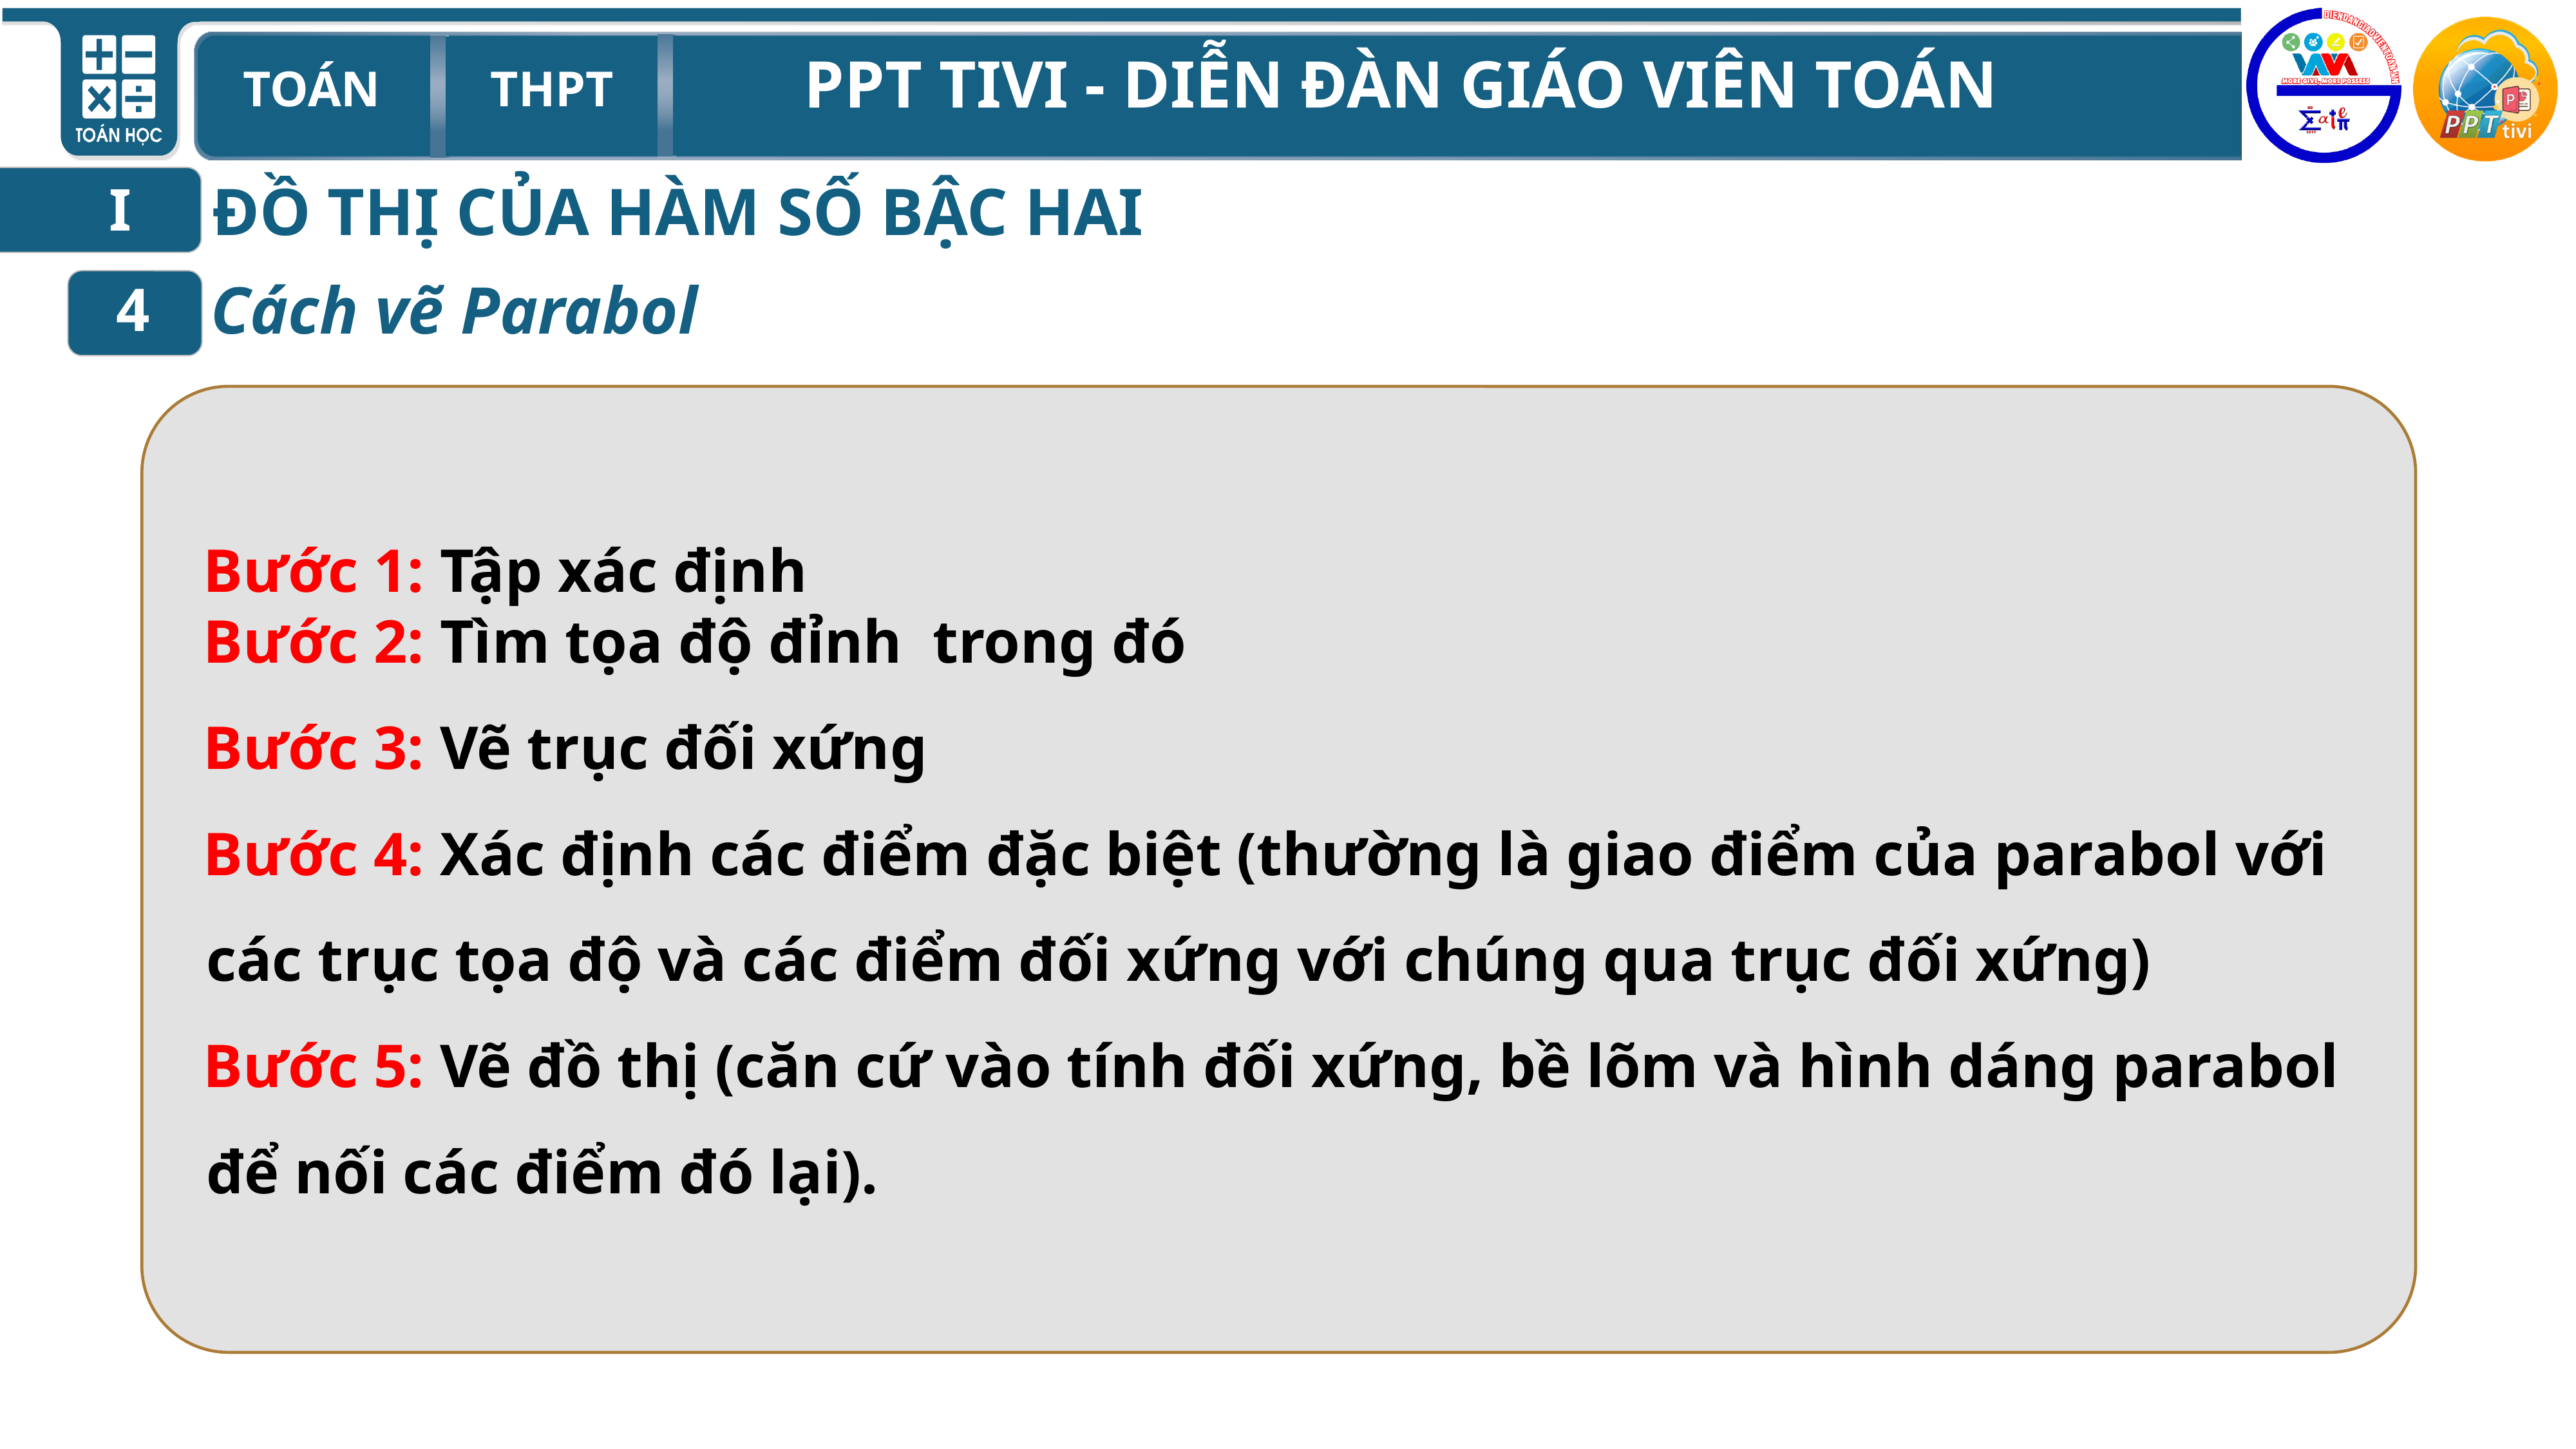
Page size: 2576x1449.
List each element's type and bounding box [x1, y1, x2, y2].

picture [2246, 8, 2401, 163]
text_box [68, 264, 1151, 356]
text_box [0, 166, 2029, 254]
picture [2412, 16, 2558, 162]
picture [2, 22, 2242, 160]
